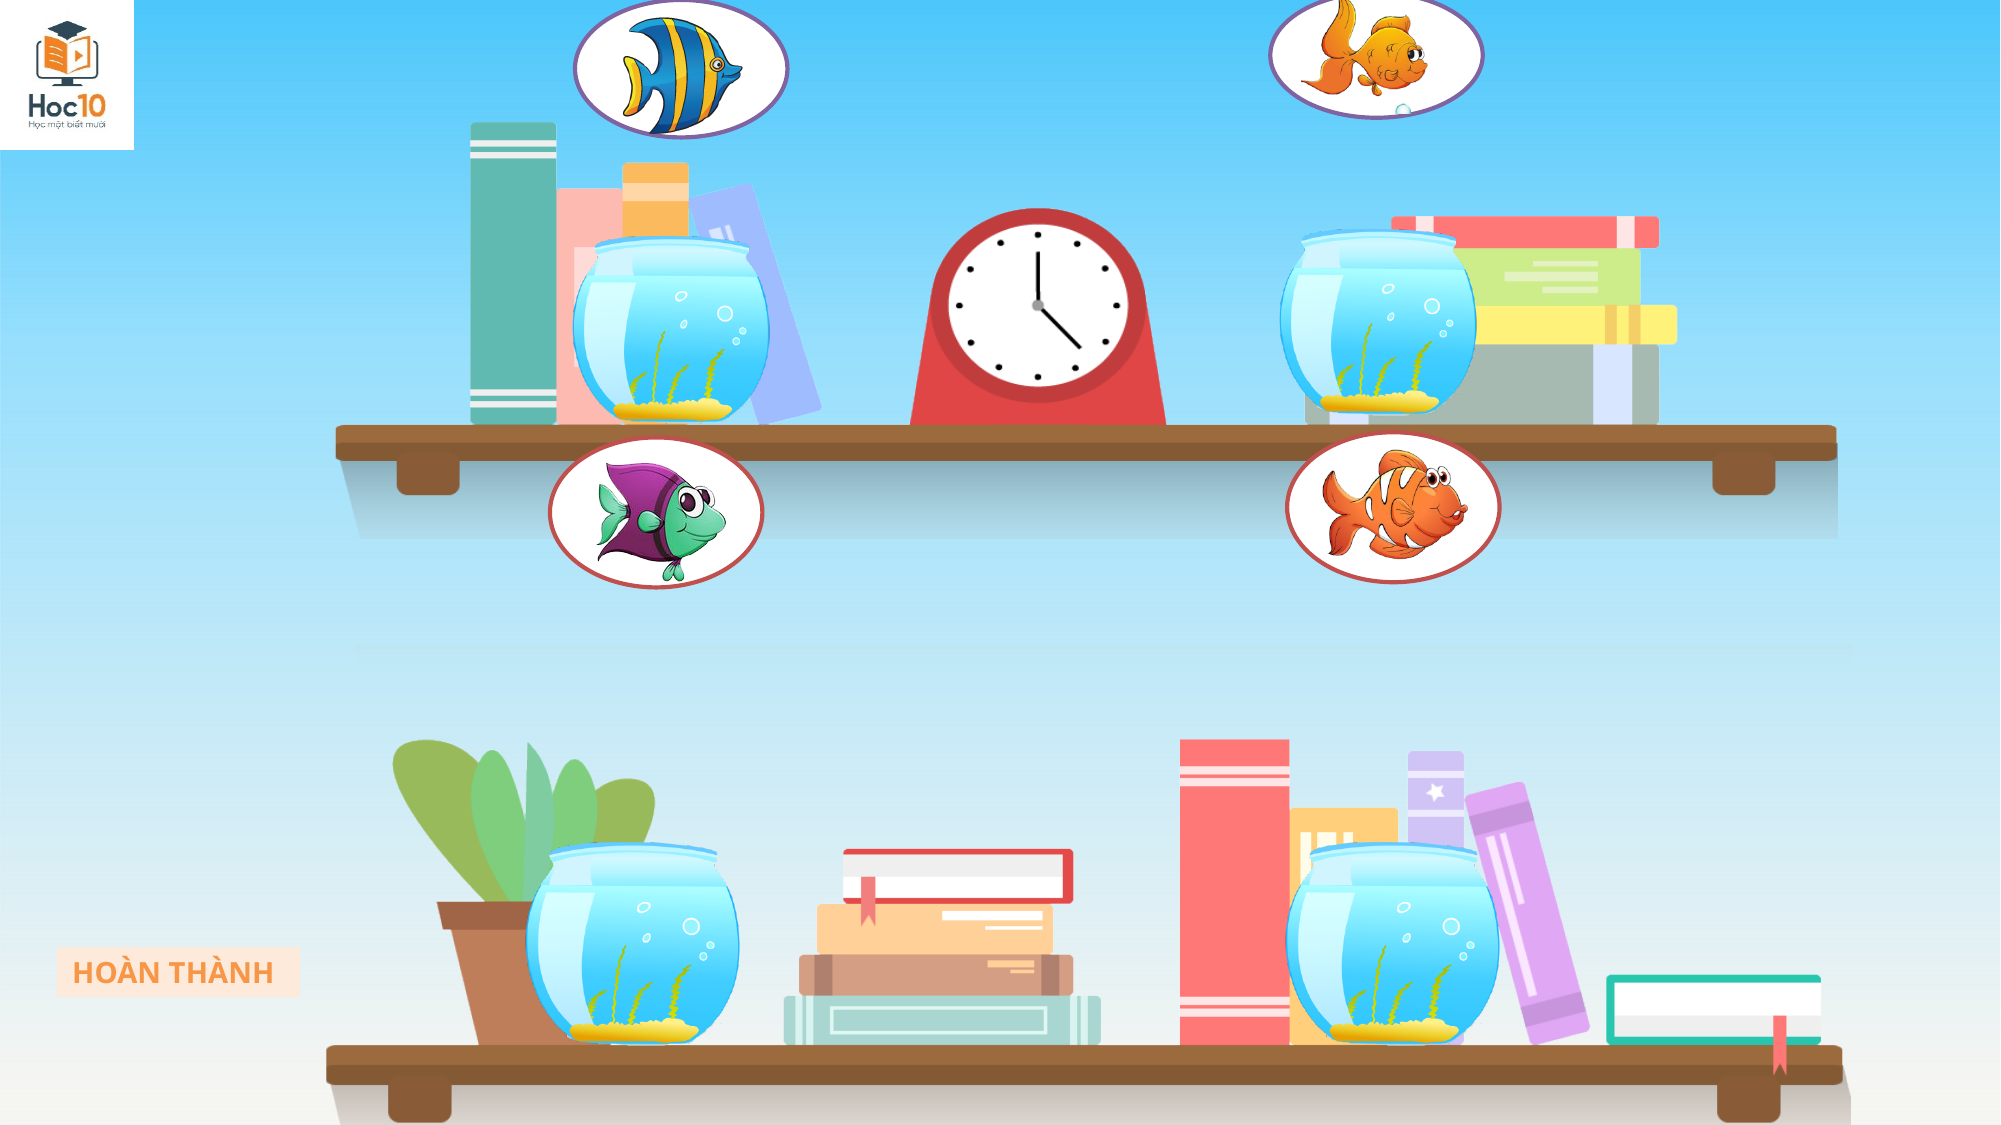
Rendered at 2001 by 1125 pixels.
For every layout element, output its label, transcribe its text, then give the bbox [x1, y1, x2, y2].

text_box [558, 546, 582, 569]
picture [0, 0, 2001, 1125]
text_box HOÀN THÀNH [57, 947, 300, 997]
text_box [766, 24, 790, 72]
text_box [1299, 546, 1306, 553]
text_box [741, 546, 754, 561]
text_box [572, 26, 594, 72]
text_box [1481, 546, 1488, 553]
text_box [1328, 569, 1459, 585]
text_box [1268, 11, 1296, 72]
text_box [1440, 2, 1485, 72]
